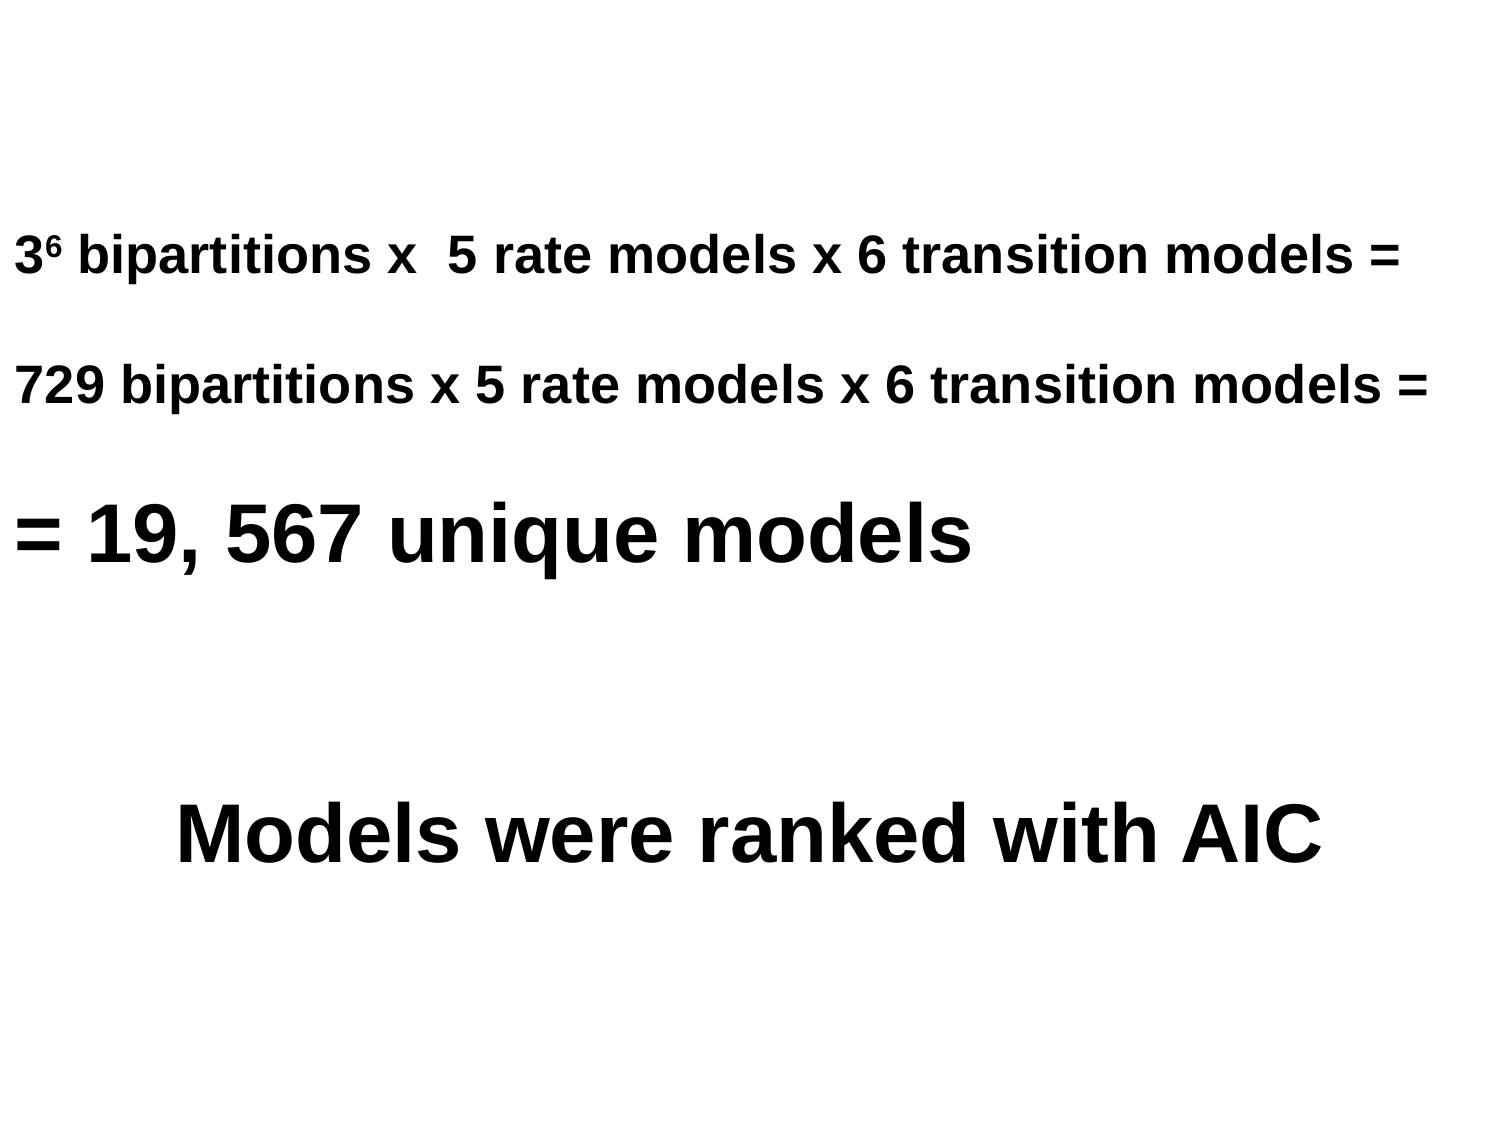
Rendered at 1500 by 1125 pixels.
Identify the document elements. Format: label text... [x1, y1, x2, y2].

text_box 36 bipartitions x 5 rate models x 6 transition models = 729 bipartitions x 5 rate models x 6 transition models = = 19, 567 unique models Models were ranked with AIC [0, 212, 1500, 887]
